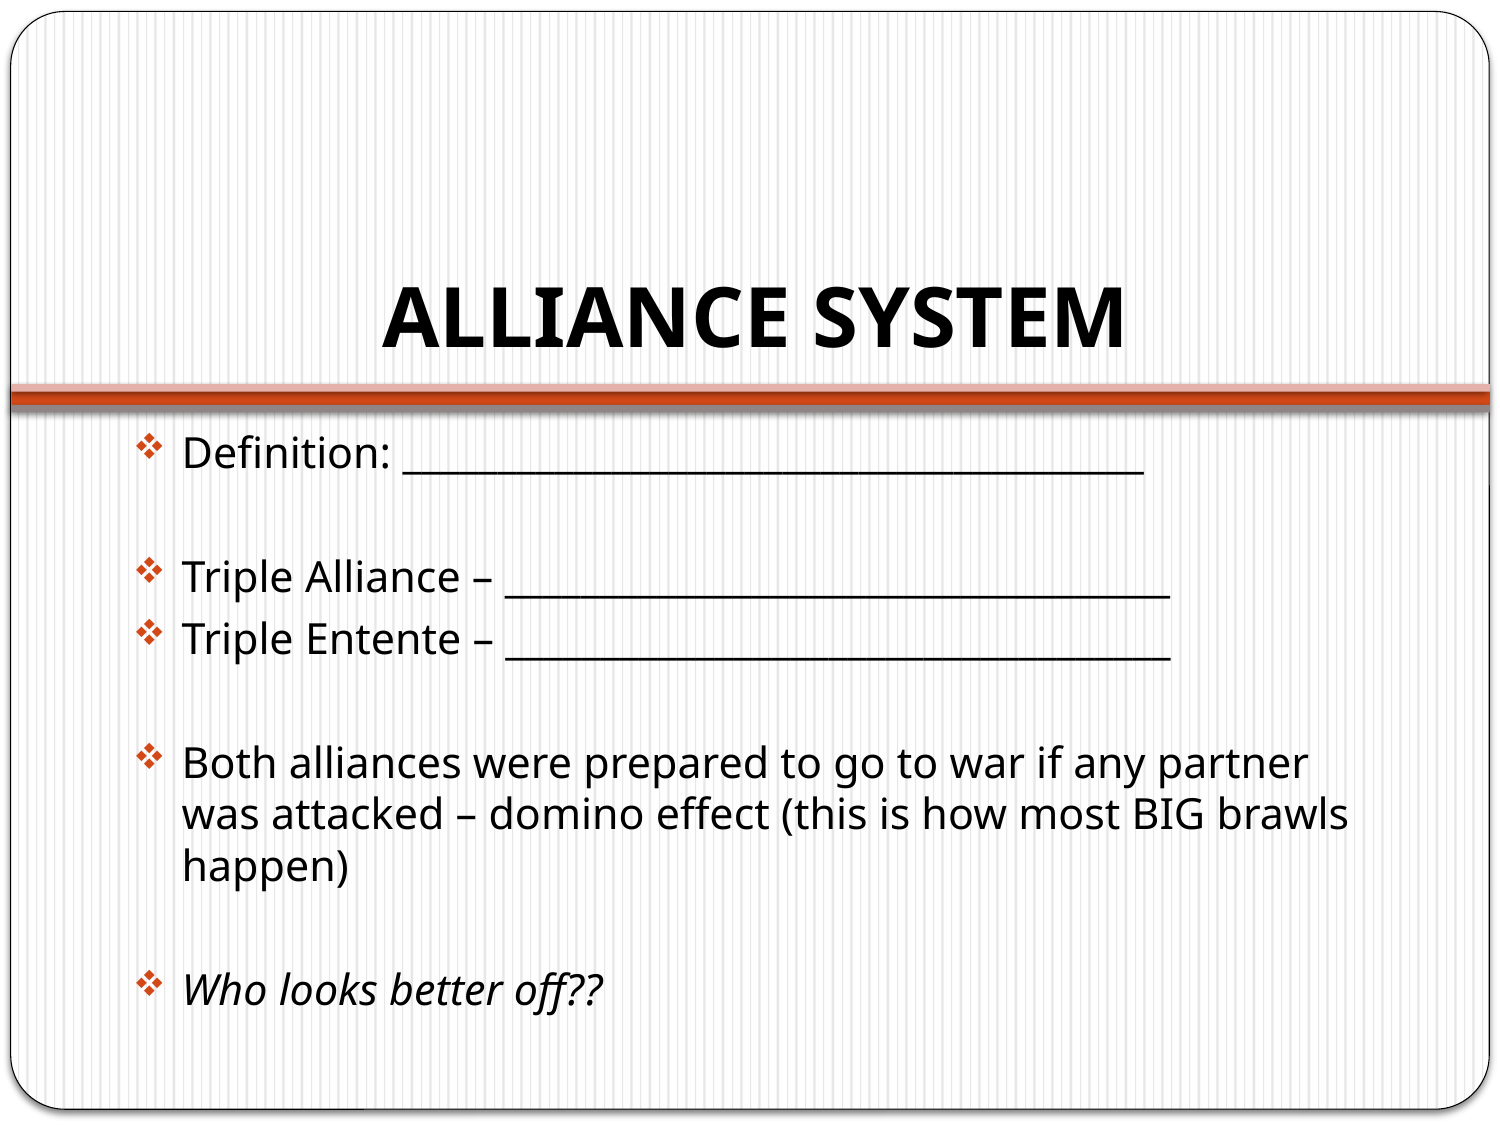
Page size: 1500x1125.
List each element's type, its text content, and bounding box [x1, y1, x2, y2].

list Definition: _______________________________________ Triple Alliance – ___________________________________ Triple Entente – ___________________________________ Both alliances were prepared to go to war if any partner was attacked – domino effect (this is how most BIG brawls happen) Who looks better off?? [118, 417, 1394, 1024]
title ALLIANCE SYSTEM [118, 156, 1394, 380]
